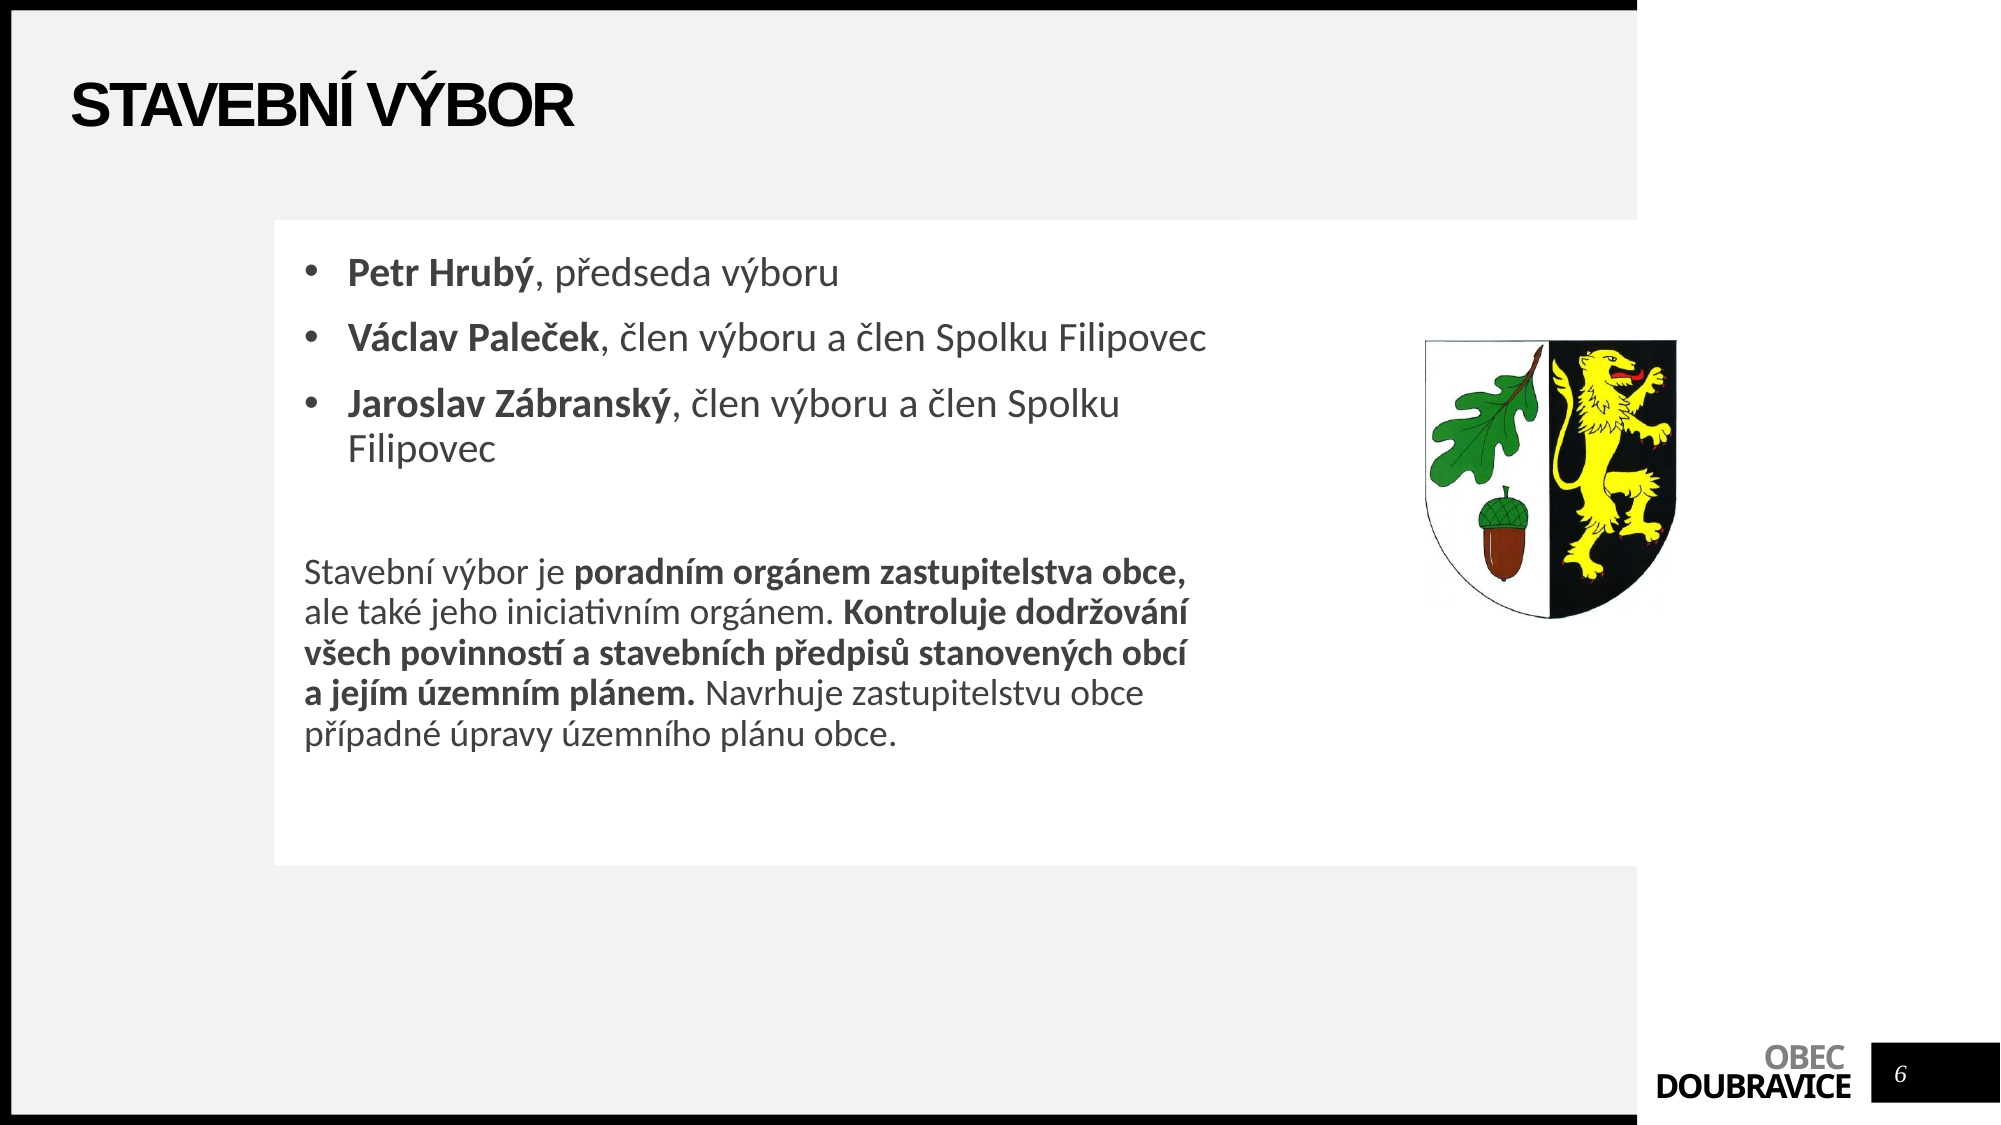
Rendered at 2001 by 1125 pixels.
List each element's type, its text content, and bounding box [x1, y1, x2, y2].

list Petr Hrubý, předseda výboru Václav Paleček, člen výboru a člen Spolku Filipovec Jaroslav Zábranský, člen výboru a člen Spolku Filipovec Stavební výbor je poradním orgánem zastupitelstva obce, ale také jeho iniciativním orgánem. Kontroluje dodržování všech povinností a stavebních předpisů stanovených obcí a jejím územním plánem. Navrhuje zastupitelstvu obce případné úpravy územního plánu obce. [274, 220, 1240, 866]
picture [1240, 220, 1854, 866]
title stavební výbor [70, 70, 1569, 142]
slide_number 6 [1877, 1050, 1924, 1096]
